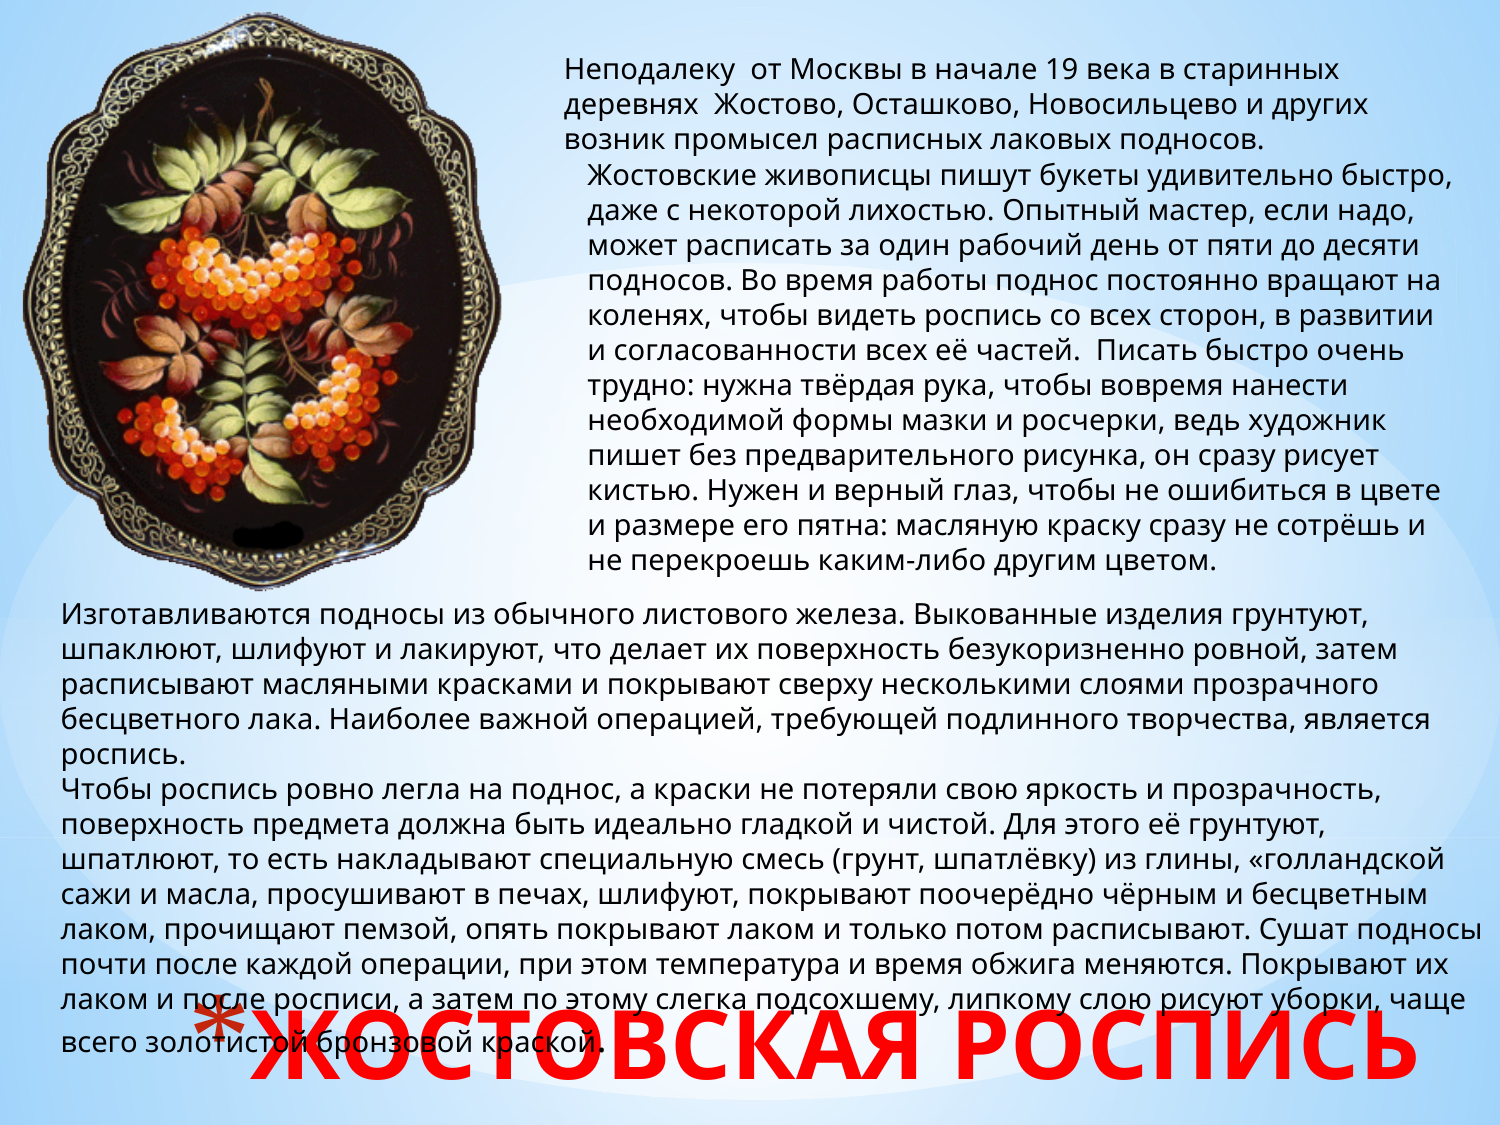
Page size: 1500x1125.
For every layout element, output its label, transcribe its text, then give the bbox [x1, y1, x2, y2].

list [11, 0, 526, 609]
text_box Неподалеку от Москвы в начале 19 века в старинных деревнях Жостово, Осташково, Новосильцево и других возник промысел расписных лаковых подносов. [549, 42, 1459, 163]
title ЖОСТОВСКАЯ РОСПИСЬ [64, 1068, 1436, 1094]
text_box Изготавливаются подносы из обычного листового железа. Выкованные изделия грунтуют, шпаклюют, шлифуют и лакируют, что делает их поверхность безукоризненно ровной, затем расписывают масляными красками и покрывают сверху несколькими слоями прозрачного бесцветного лака. Наиболее важной операцией, требующей подлинного творчества, является роспись. Чтобы роспись ровно легла на поднос, а краски не потеряли свою яркость и прозрачность, поверхность предмета должна быть идеально гладкой и чистой. Для этого её грунтуют, шпатлюют, то есть накладывают специальную смесь (грунт, шпатлёвку) из глины, «голландской сажи и масла, просушивают в печах, шлифуют, покрывают поочерёдно чёрным и бесцветным лаком, прочищают пемзой, опять покрывают лаком и только потом расписывают. Сушат подносы почти после каждой операции, при этом температура и время обжига меняются. Покрывают их лаком и после росписи, а затем по этому слегка подсохшему, липкому слою рисуют уборки, чаще всего золотистой бронзовой краской. [45, 588, 1500, 1068]
text_box Жостовские живописцы пишут букеты удивительно быстро, даже с некоторой лихостью. Опытный мастер, если надо, может расписать за один рабочий день от пяти до десяти подносов. Во время работы поднос постоянно вращают на коленях, чтобы видеть роспись со всех сторон, в развитии и согласованности всех её частей. Писать быстро очень трудно: нужна твёрдая рука, чтобы вовремя нанести необходимой формы мазки и росчерки, ведь художник пишет без предварительного рисунка, он сразу рисует кистью. Нужен и верный глаз, чтобы не ошибиться в цвете и размере его пятна: масляную краску сразу не сотрёшь и не перекроешь каким-либо другим цветом. [572, 148, 1471, 584]
